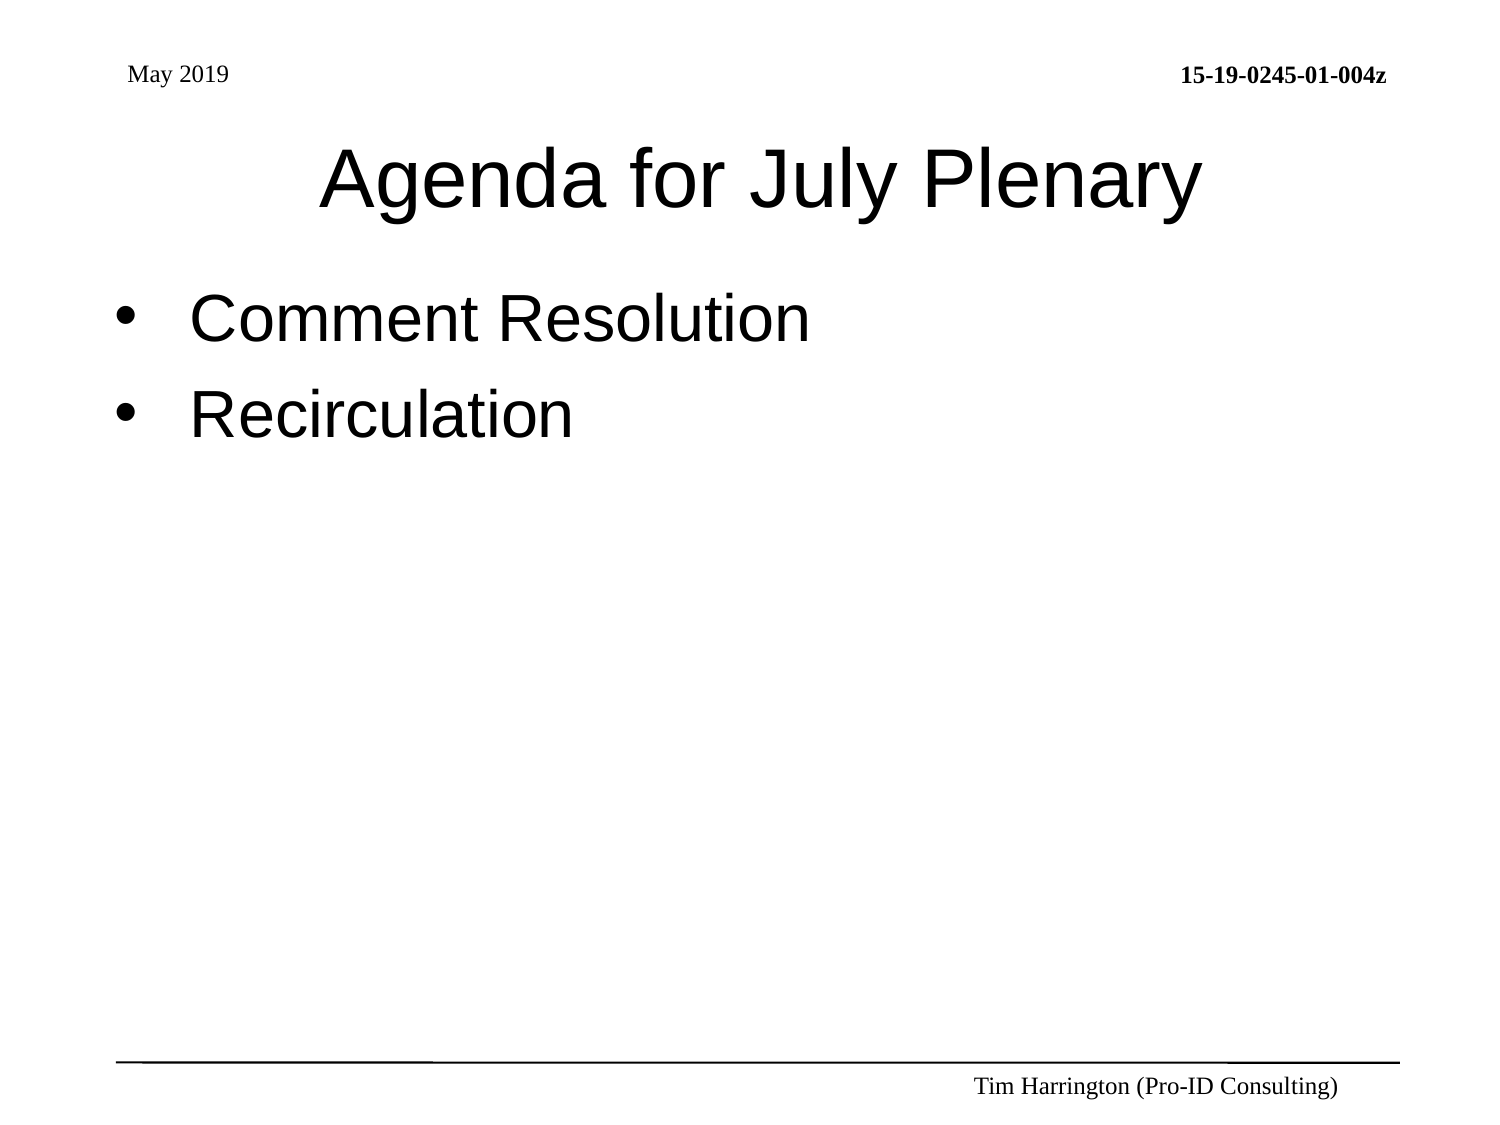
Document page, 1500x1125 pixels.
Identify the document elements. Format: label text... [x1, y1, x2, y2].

title Agenda for July Plenary [125, 112, 1399, 237]
list Comment Resolution Recirculation [99, 267, 1374, 1024]
